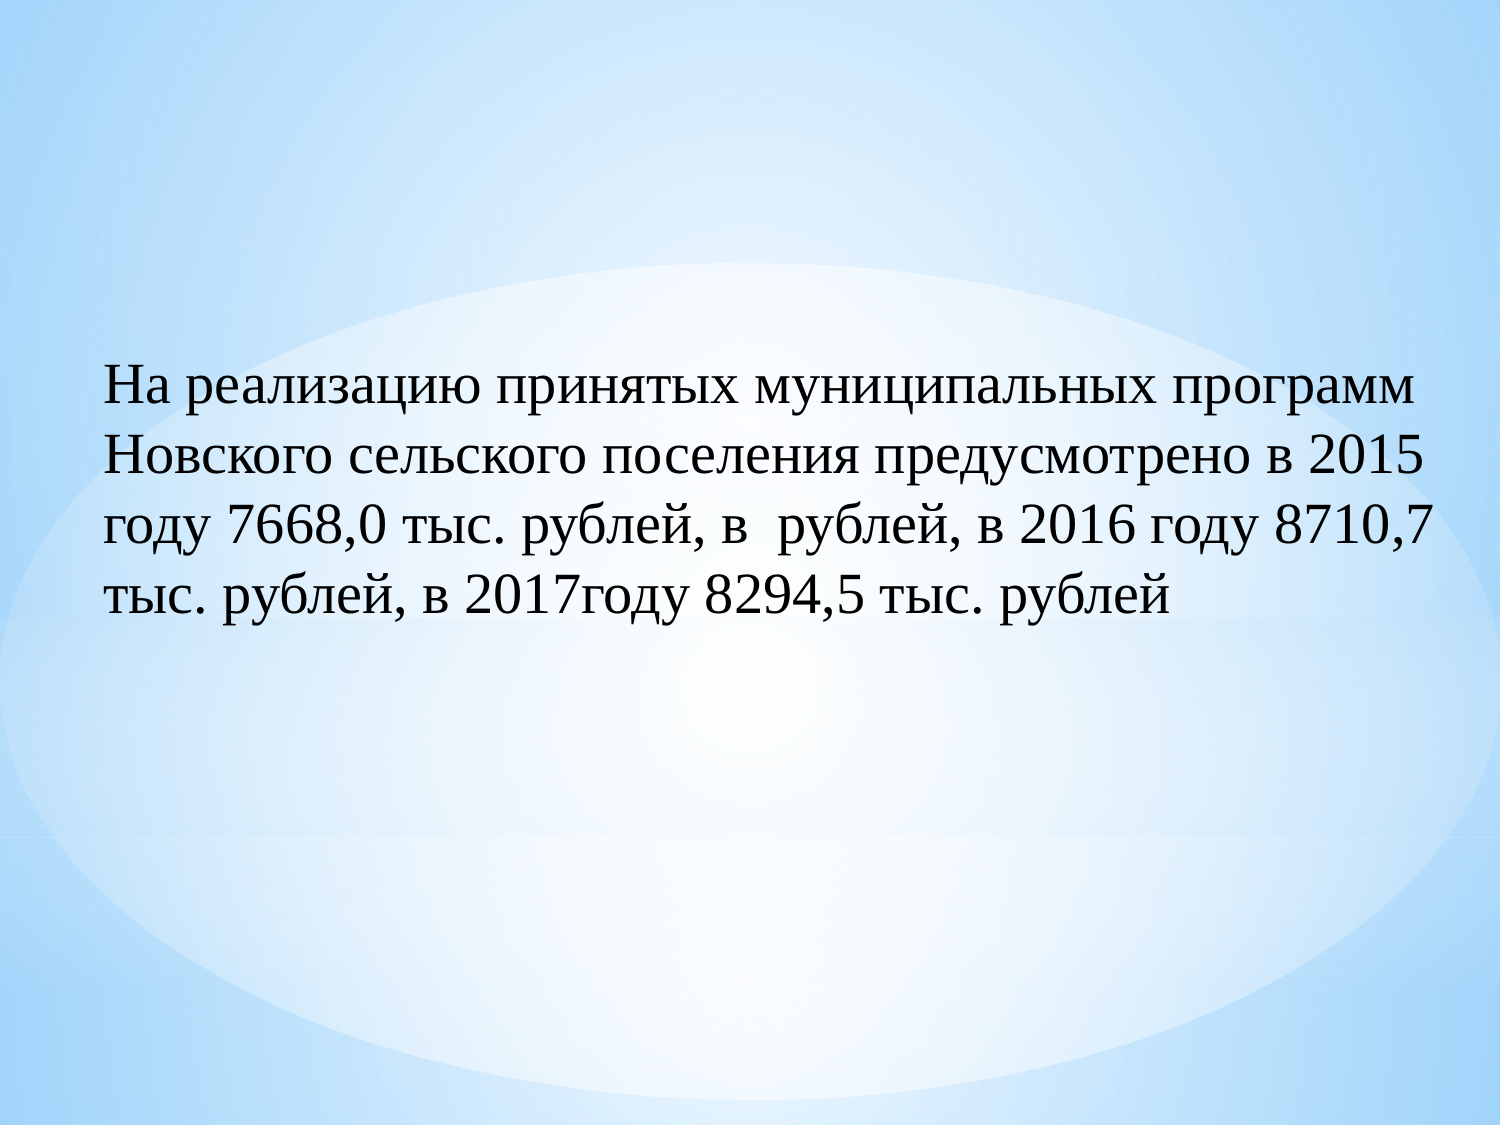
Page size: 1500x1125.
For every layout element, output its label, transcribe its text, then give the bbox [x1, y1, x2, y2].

text_box На реализацию принятых муниципальных программ Новского сельского поселения предусмотрено в 2015 году 7668,0 тыс. рублей, в рублей, в 2016 году 8710,7 тыс. рублей, в 2017году 8294,5 тыс. рублей [88, 338, 1483, 633]
